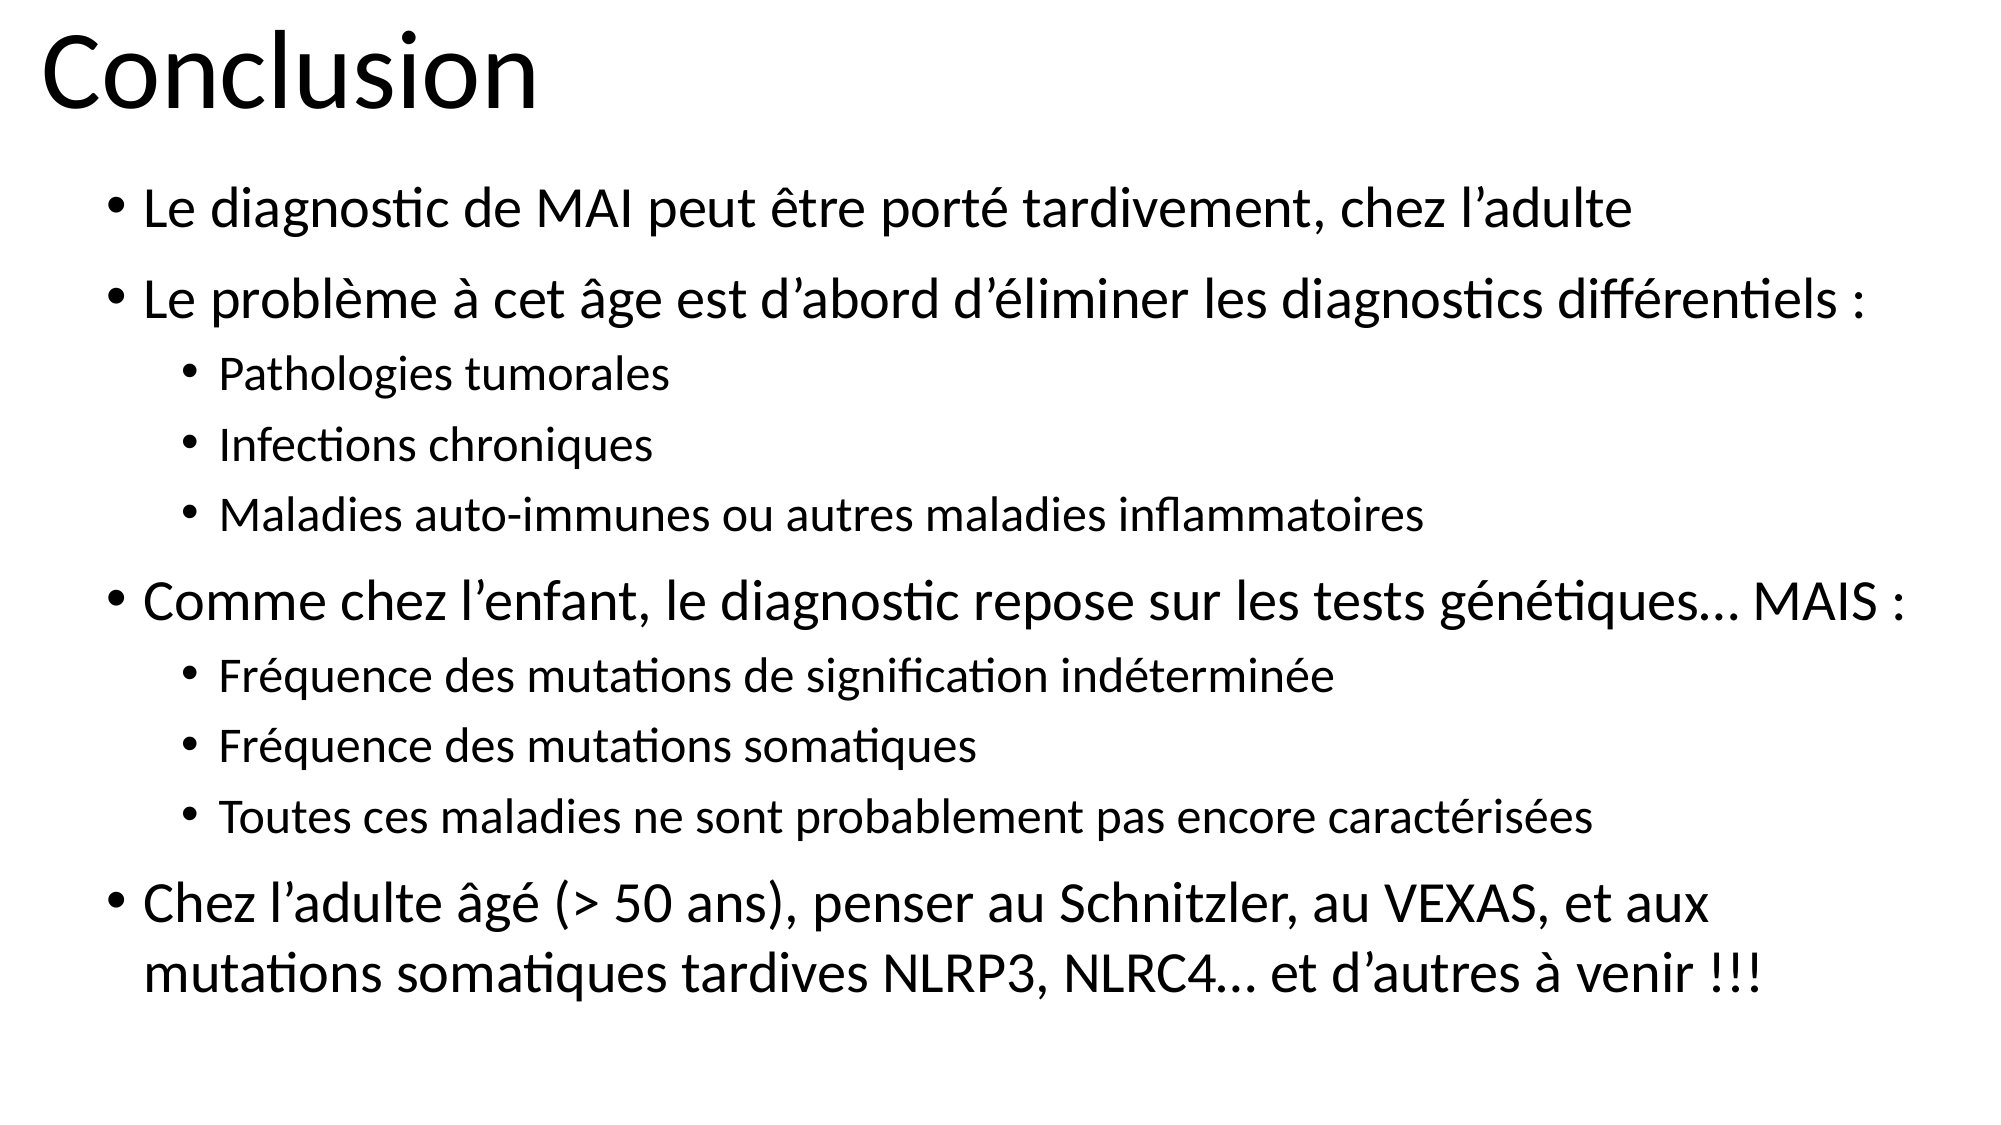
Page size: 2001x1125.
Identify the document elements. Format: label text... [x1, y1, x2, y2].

title Conclusion [26, 0, 1377, 144]
list Le diagnostic de MAI peut être porté tardivement, chez l’adulte Le problème à cet âge est d’abord d’éliminer les diagnostics différentiels : Pathologies tumorales Infections chroniques Maladies auto-immunes ou autres maladies inflammatoires Comme chez l’enfant, le diagnostic repose sur les tests génétiques… MAIS : Fréquence des mutations de signification indéterminée Fréquence des mutations somatiques Toutes ces maladies ne sont probablement pas encore caractérisées Chez l’adulte âgé (> 50 ans), penser au Schnitzler, au VEXAS, et aux mutations somatiques tardives NLRP3, NLRC4… et d’autres à venir !!! [91, 161, 1938, 1023]
